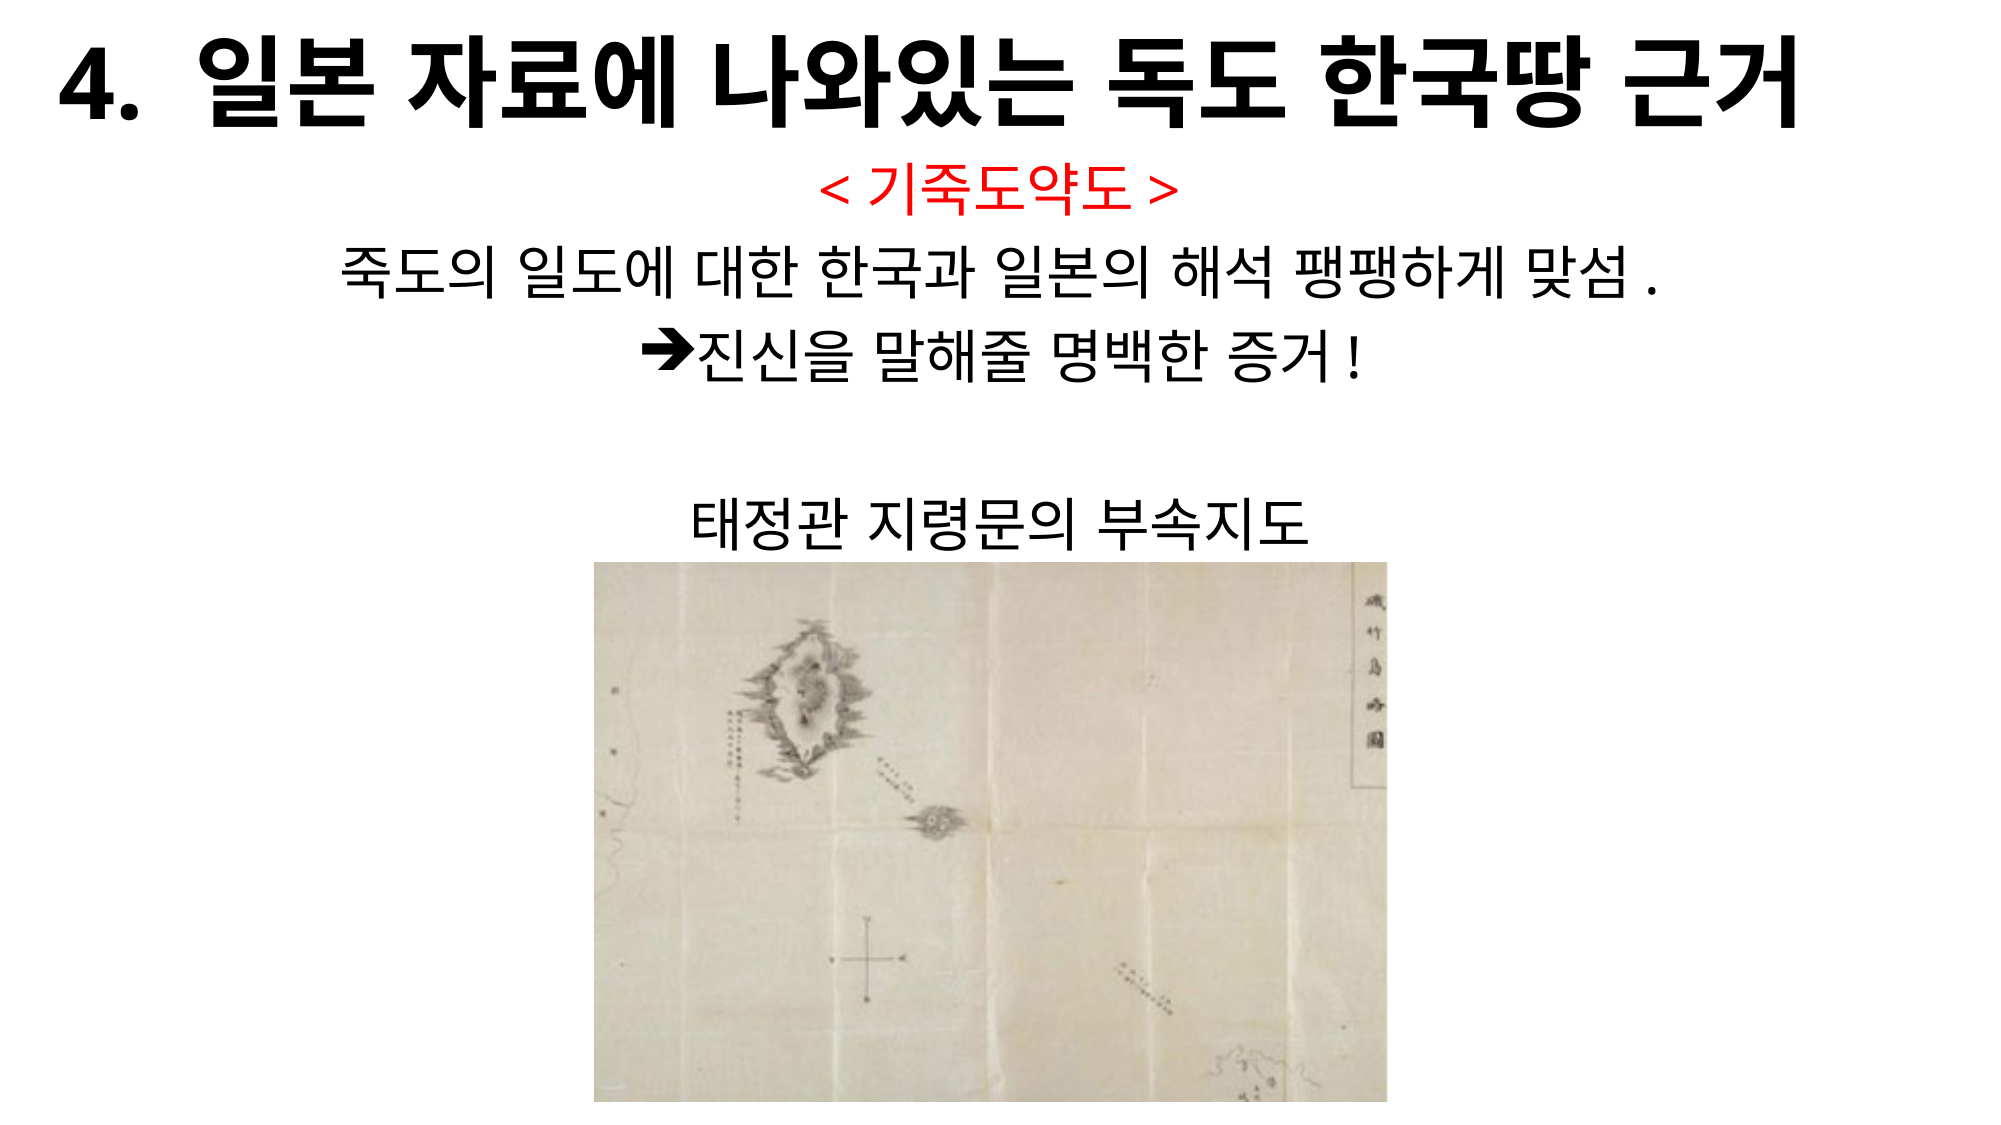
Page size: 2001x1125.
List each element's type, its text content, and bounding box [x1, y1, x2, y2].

list <기죽도약도> 죽도의 일도에 대한 한국과 일본의 해석 팽팽하게 맞섬. 진신을 말해줄 명백한 증거! 태정관 지령문의 부속지도 [82, 153, 1918, 653]
picture [593, 561, 1388, 1102]
title 4. 일본 자료에 나와있는 독도 한국땅 근거 [43, 0, 2000, 196]
